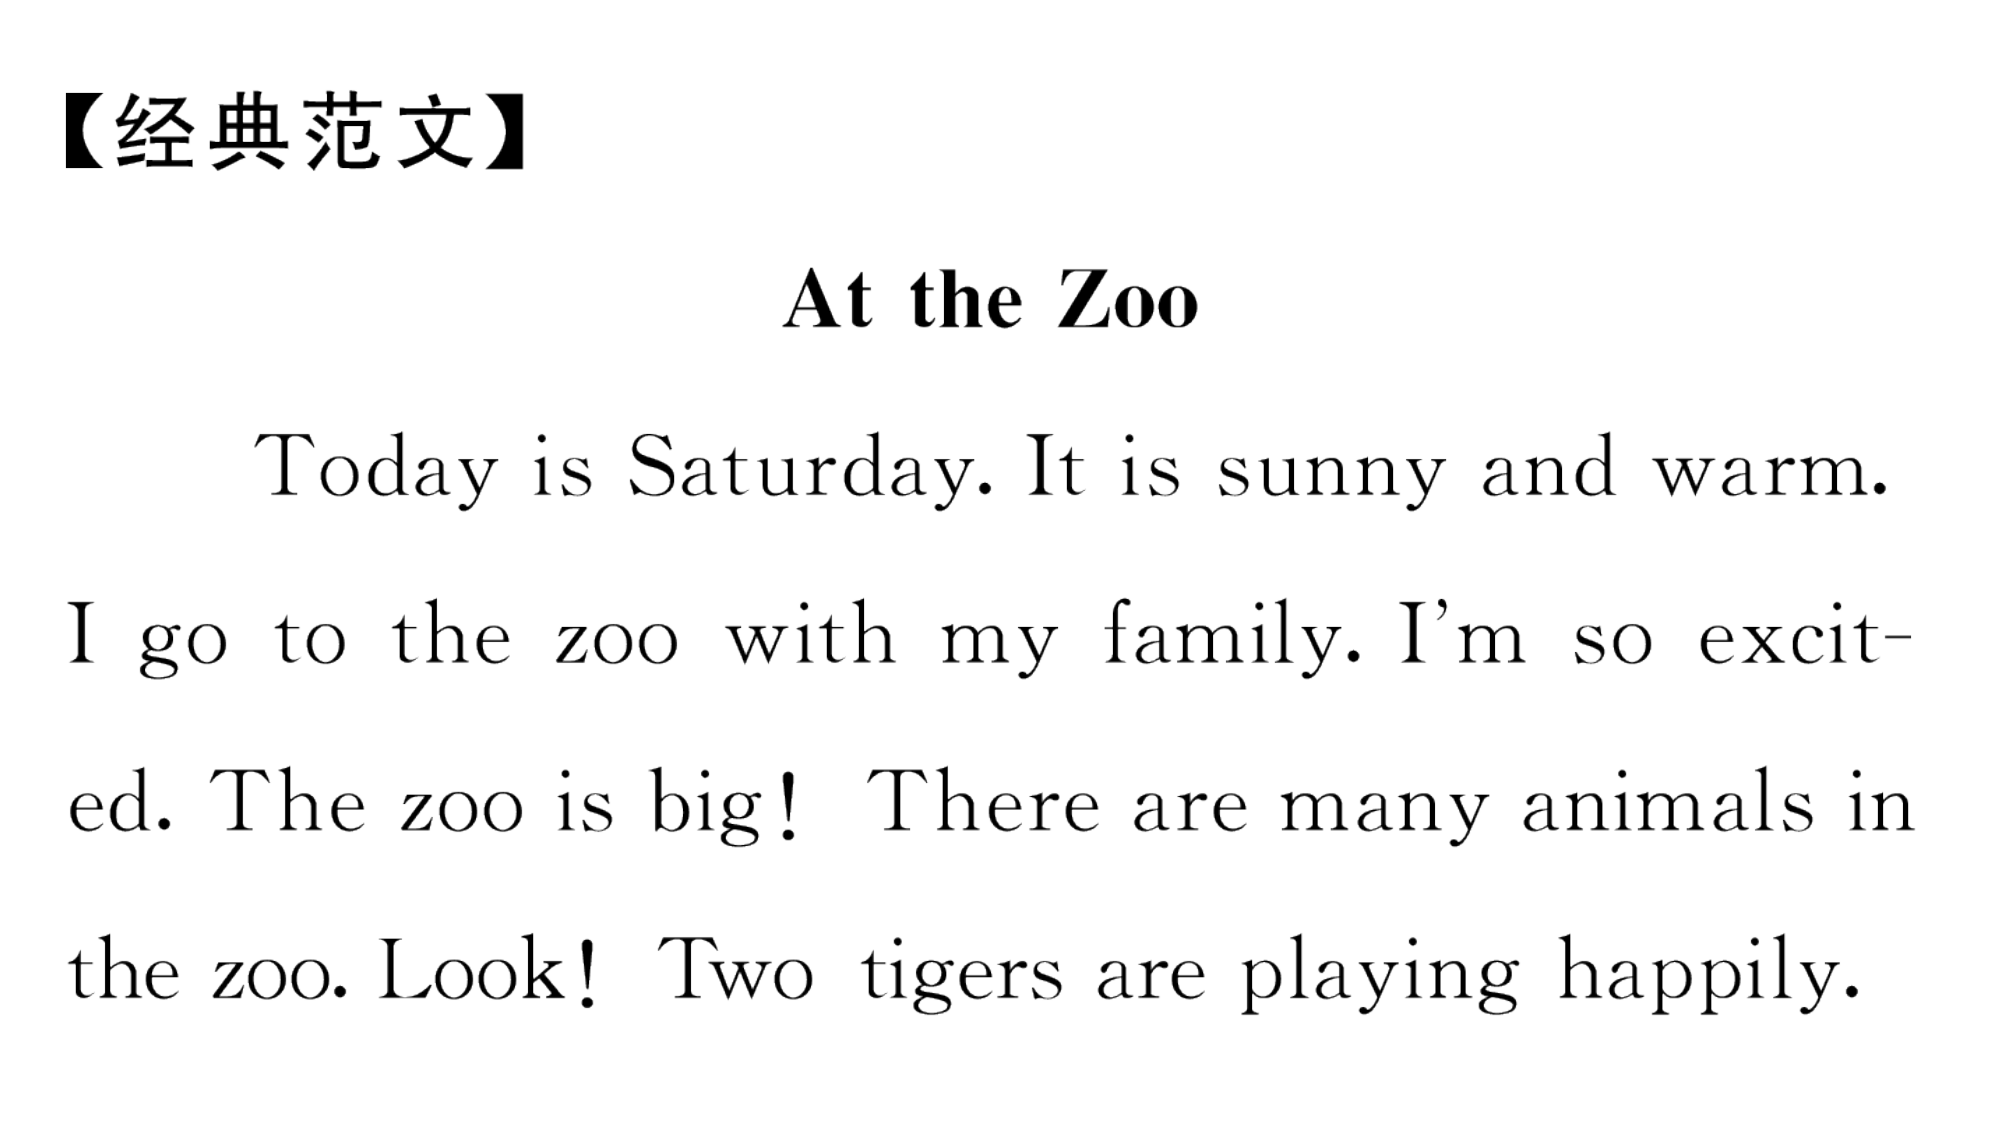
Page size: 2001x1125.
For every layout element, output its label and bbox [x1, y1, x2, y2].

picture [58, 58, 1977, 1056]
